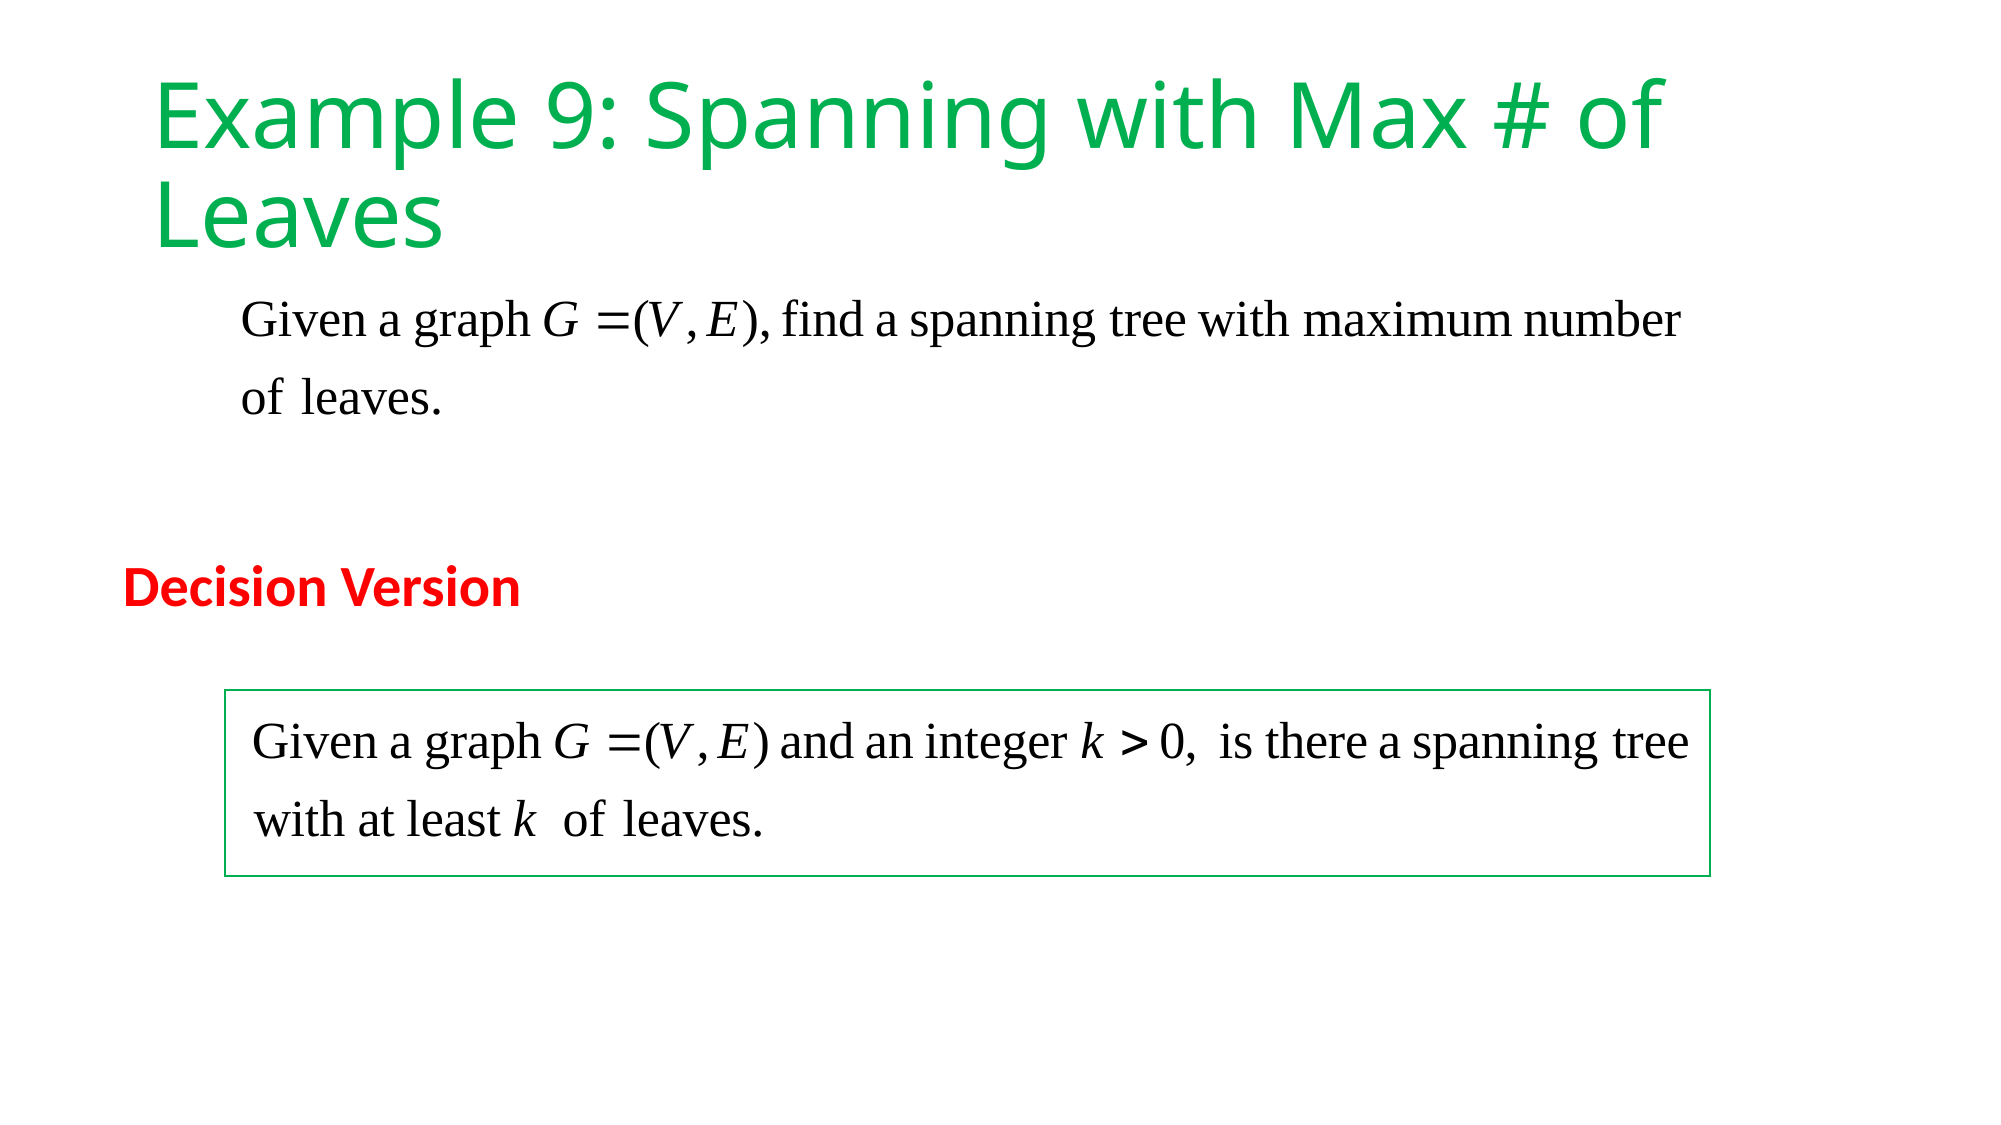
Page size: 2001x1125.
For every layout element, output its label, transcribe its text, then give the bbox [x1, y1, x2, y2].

title Example 9: Spanning with Max # of Leaves [137, 59, 1863, 278]
text_box [224, 689, 1711, 877]
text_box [244, 709, 1711, 849]
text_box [233, 287, 1705, 427]
text_box Decision Version [108, 540, 537, 626]
